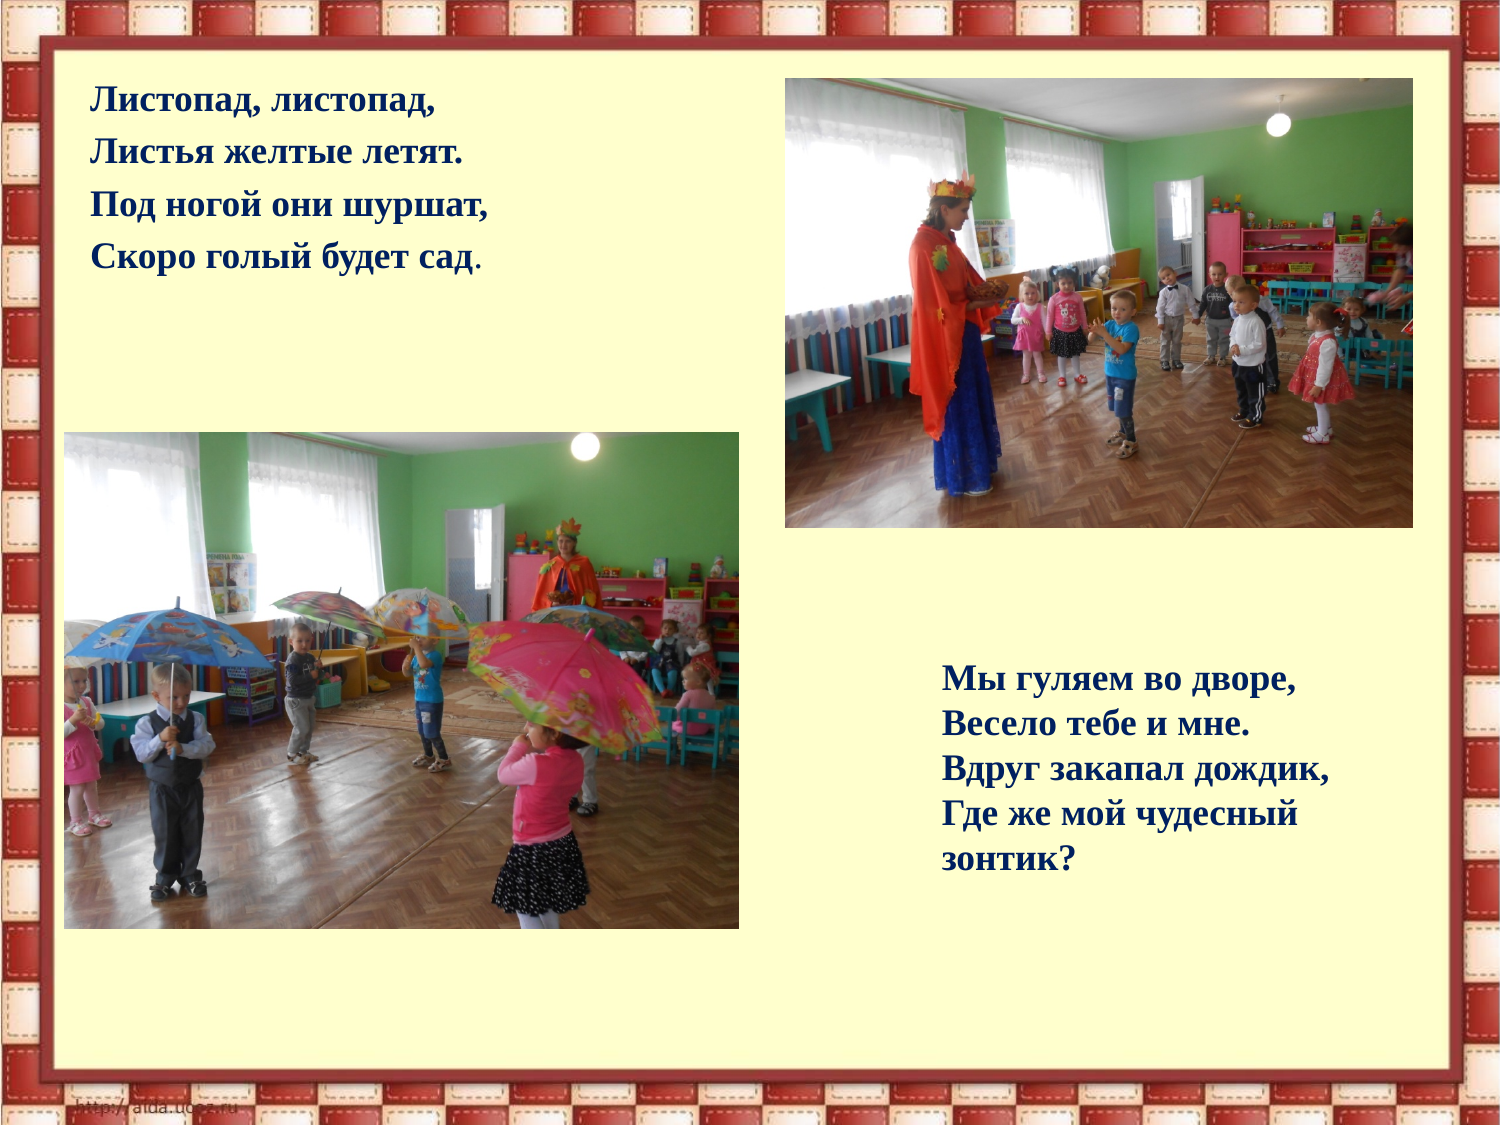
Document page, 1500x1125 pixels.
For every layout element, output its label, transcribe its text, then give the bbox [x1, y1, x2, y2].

list Листопад, листопад, Листья желтые летят. Под ногой они шуршат, Скоро голый будет сад. [74, 66, 738, 410]
text_box Мы гуляем во дворе, Весело тебе и мне. Вдруг закапал дождик, Где же мой чудесный зонтик? [927, 645, 1400, 885]
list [785, 77, 1413, 528]
picture [0, 0, 1500, 1125]
